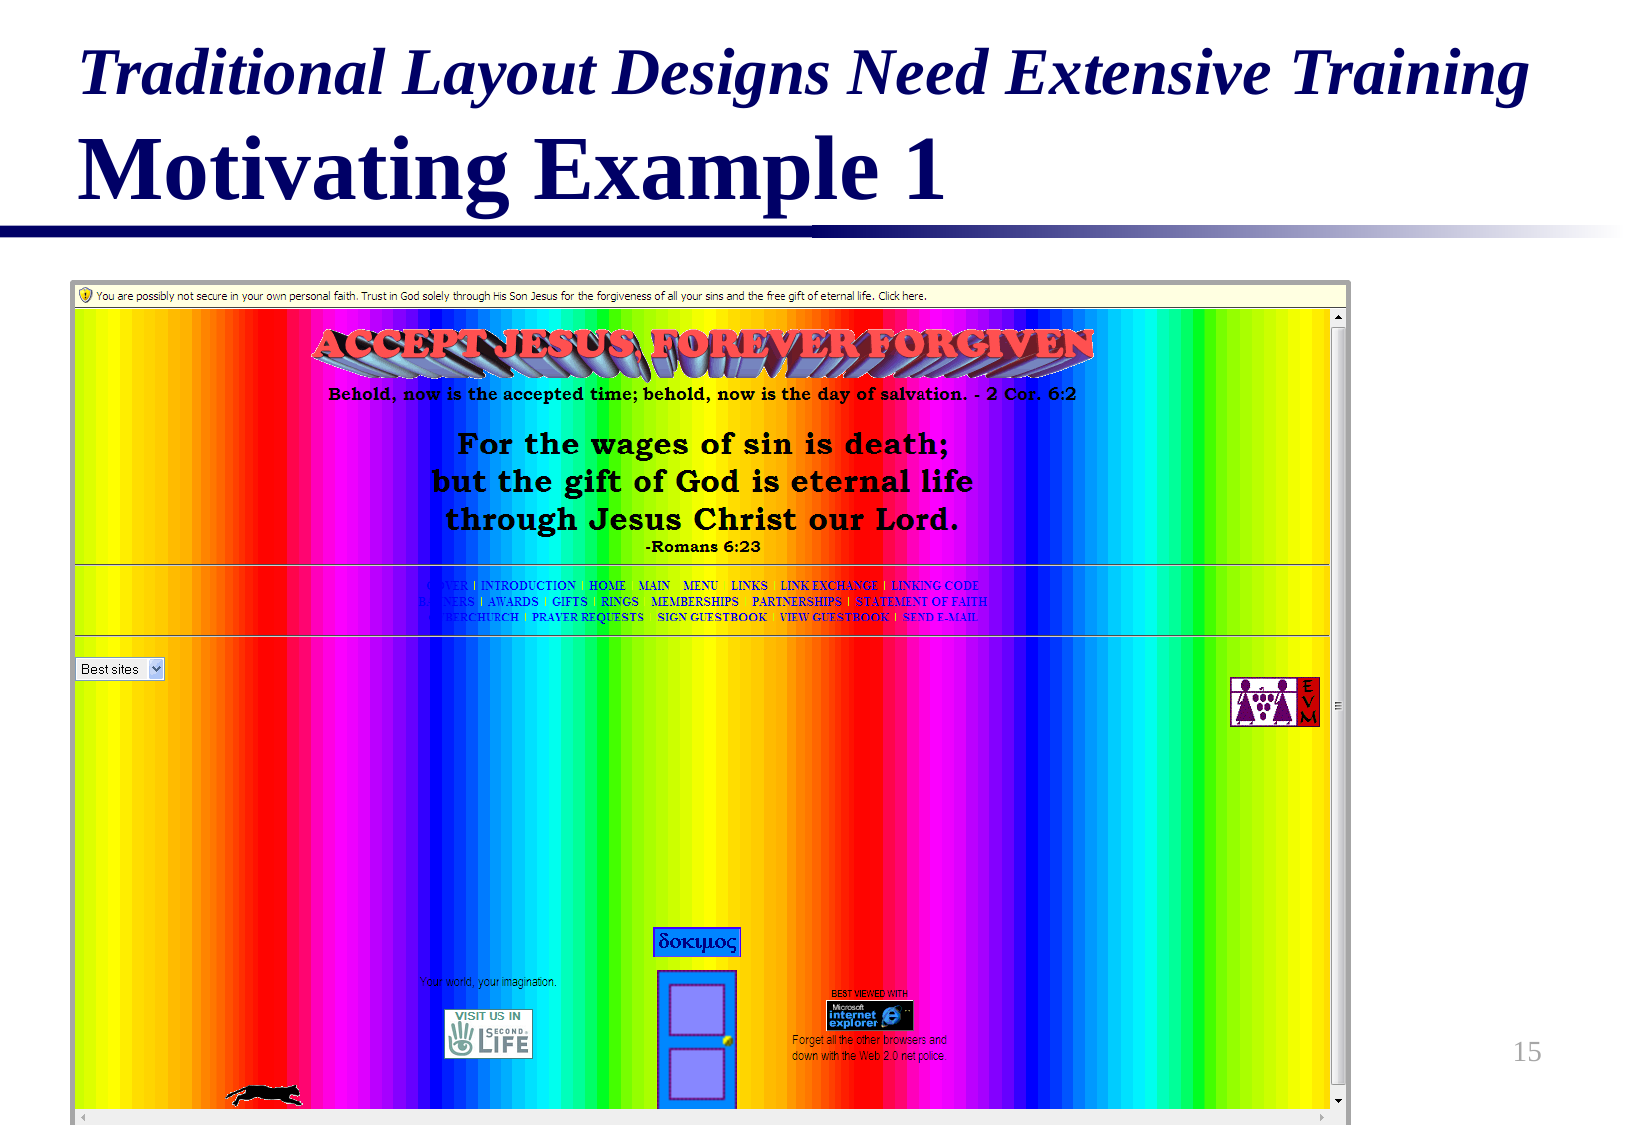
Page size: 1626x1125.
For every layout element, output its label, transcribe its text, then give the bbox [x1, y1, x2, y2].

slide_number 15 [1351, 1012, 1558, 1088]
title Traditional Layout Designs Need Extensive Training Motivating Example 1 [62, 43, 1563, 226]
picture [74, 284, 1347, 1125]
